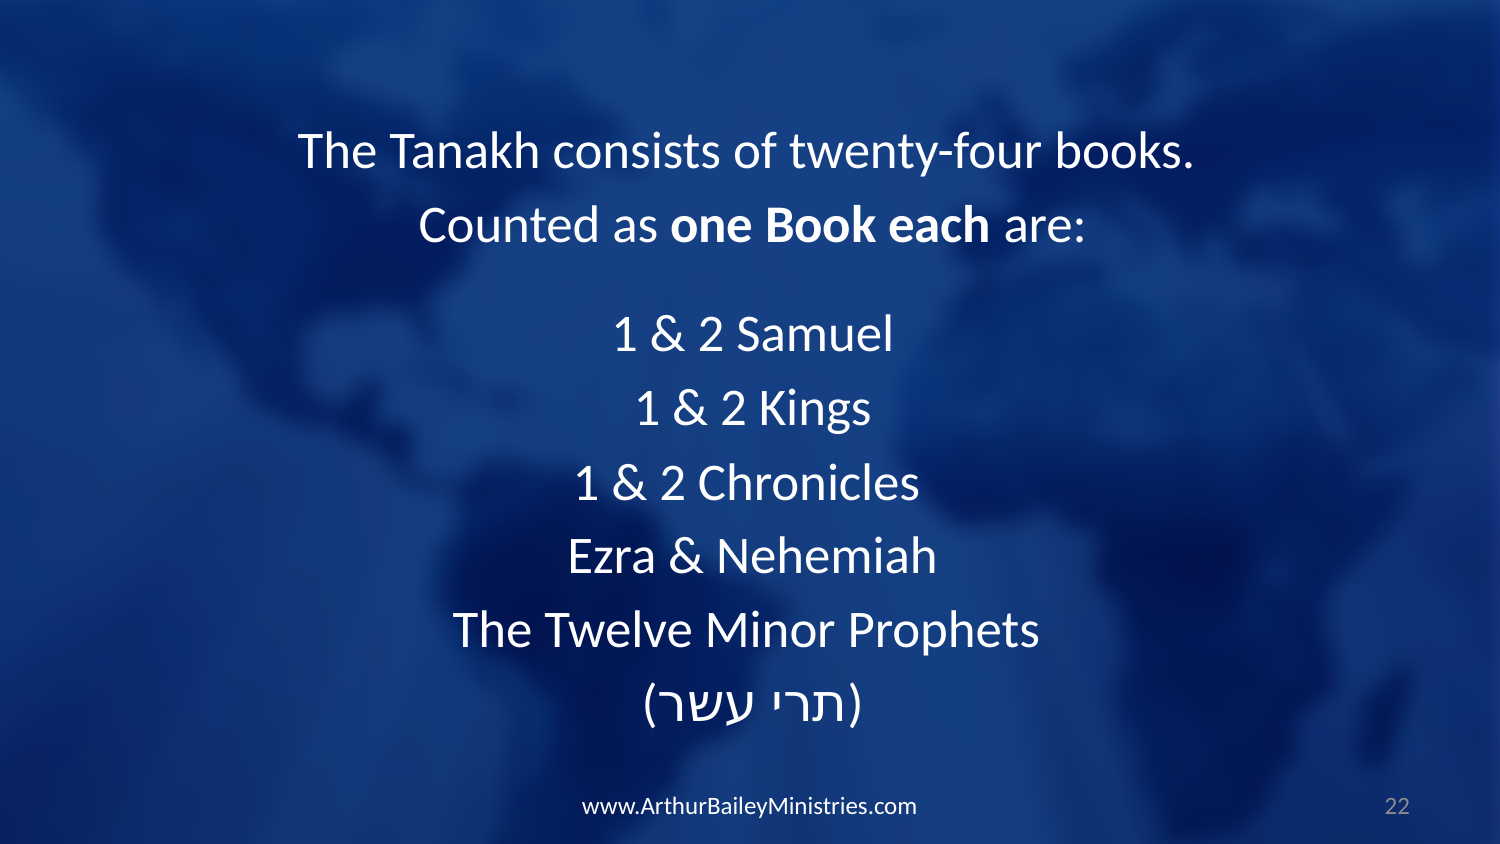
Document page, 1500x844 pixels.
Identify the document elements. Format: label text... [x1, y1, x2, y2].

list The Tanakh consists of twenty-four books. Counted as one Book each are: 1 & 2 Samuel 1 & 2 Kings 1 & 2 Chronicles Ezra & Nehemiah The Twelve Minor Prophets (תרי עשר‎) [151, 107, 1355, 741]
picture [0, 0, 1500, 844]
footer www.ArthurBaileyMinistries.com [512, 782, 988, 827]
slide_number 22 [1074, 782, 1425, 827]
